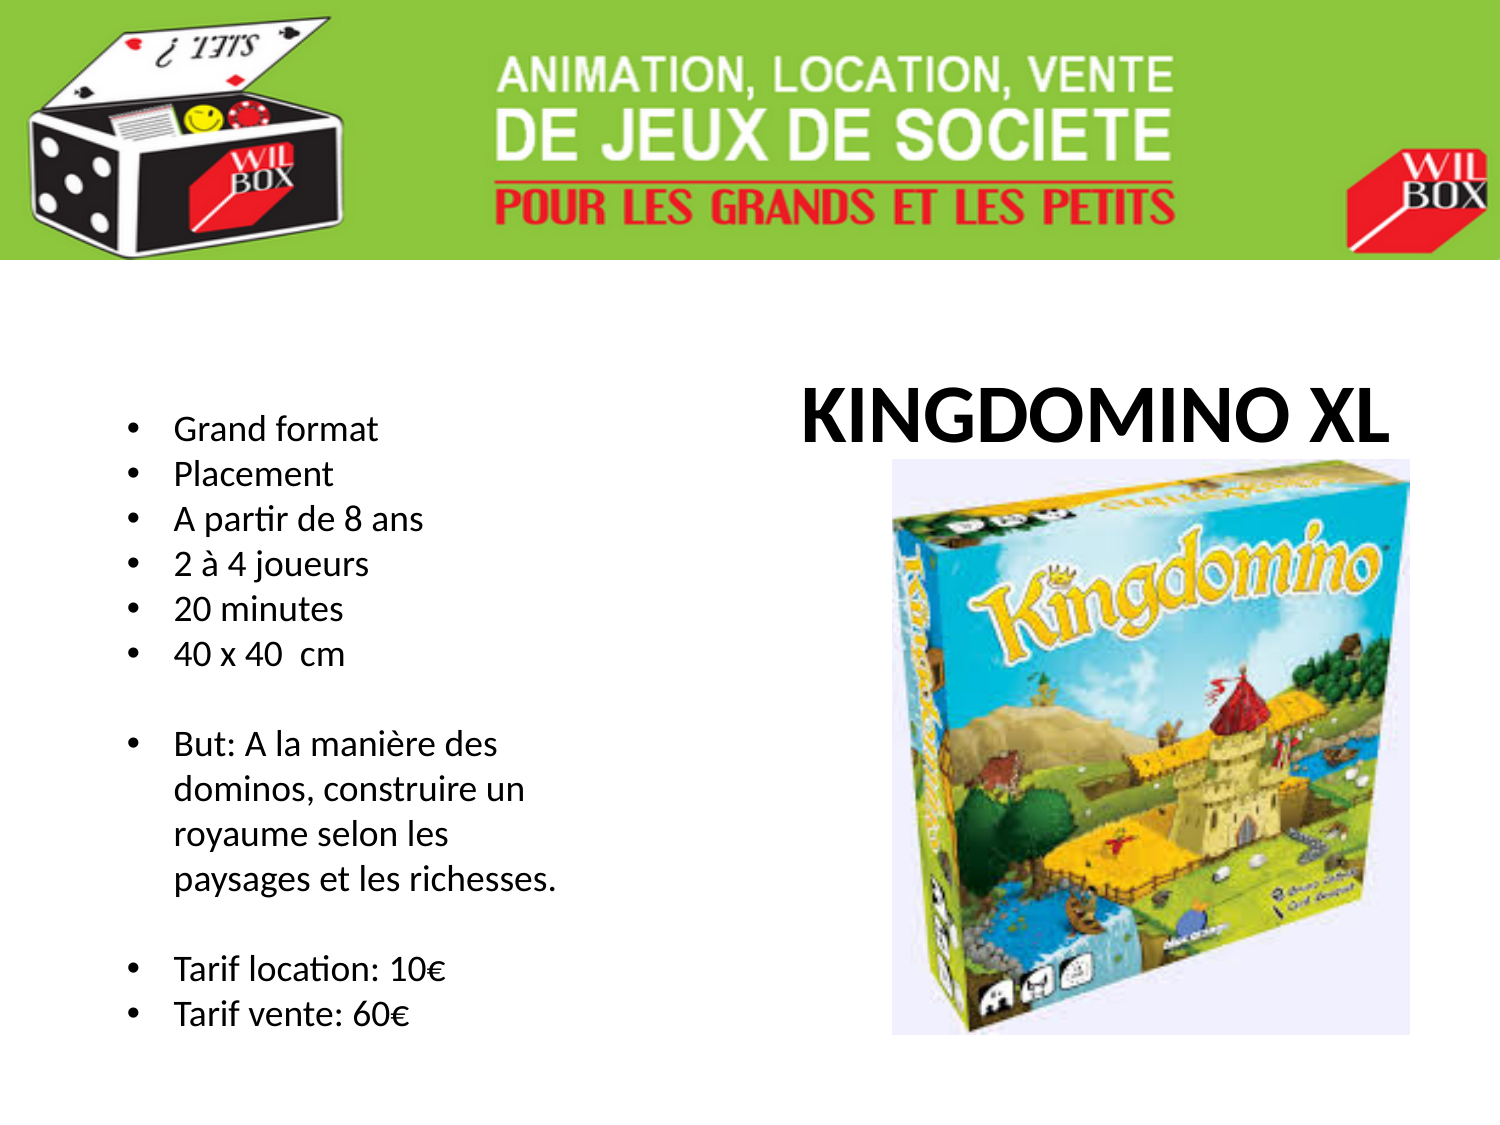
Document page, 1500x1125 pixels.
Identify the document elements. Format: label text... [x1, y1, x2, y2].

text_box Grand format Placement A partir de 8 ans 2 à 4 joueurs 20 minutes 40 x 40 cm But: A la manière des dominos, construire un royaume selon les paysages et les richesses. Tarif location: 10€ Tarif vente: 60€ [112, 397, 609, 1042]
text_box KINGDOMINO XL [733, 351, 1459, 467]
picture [0, 0, 1500, 260]
picture [892, 459, 1410, 1036]
